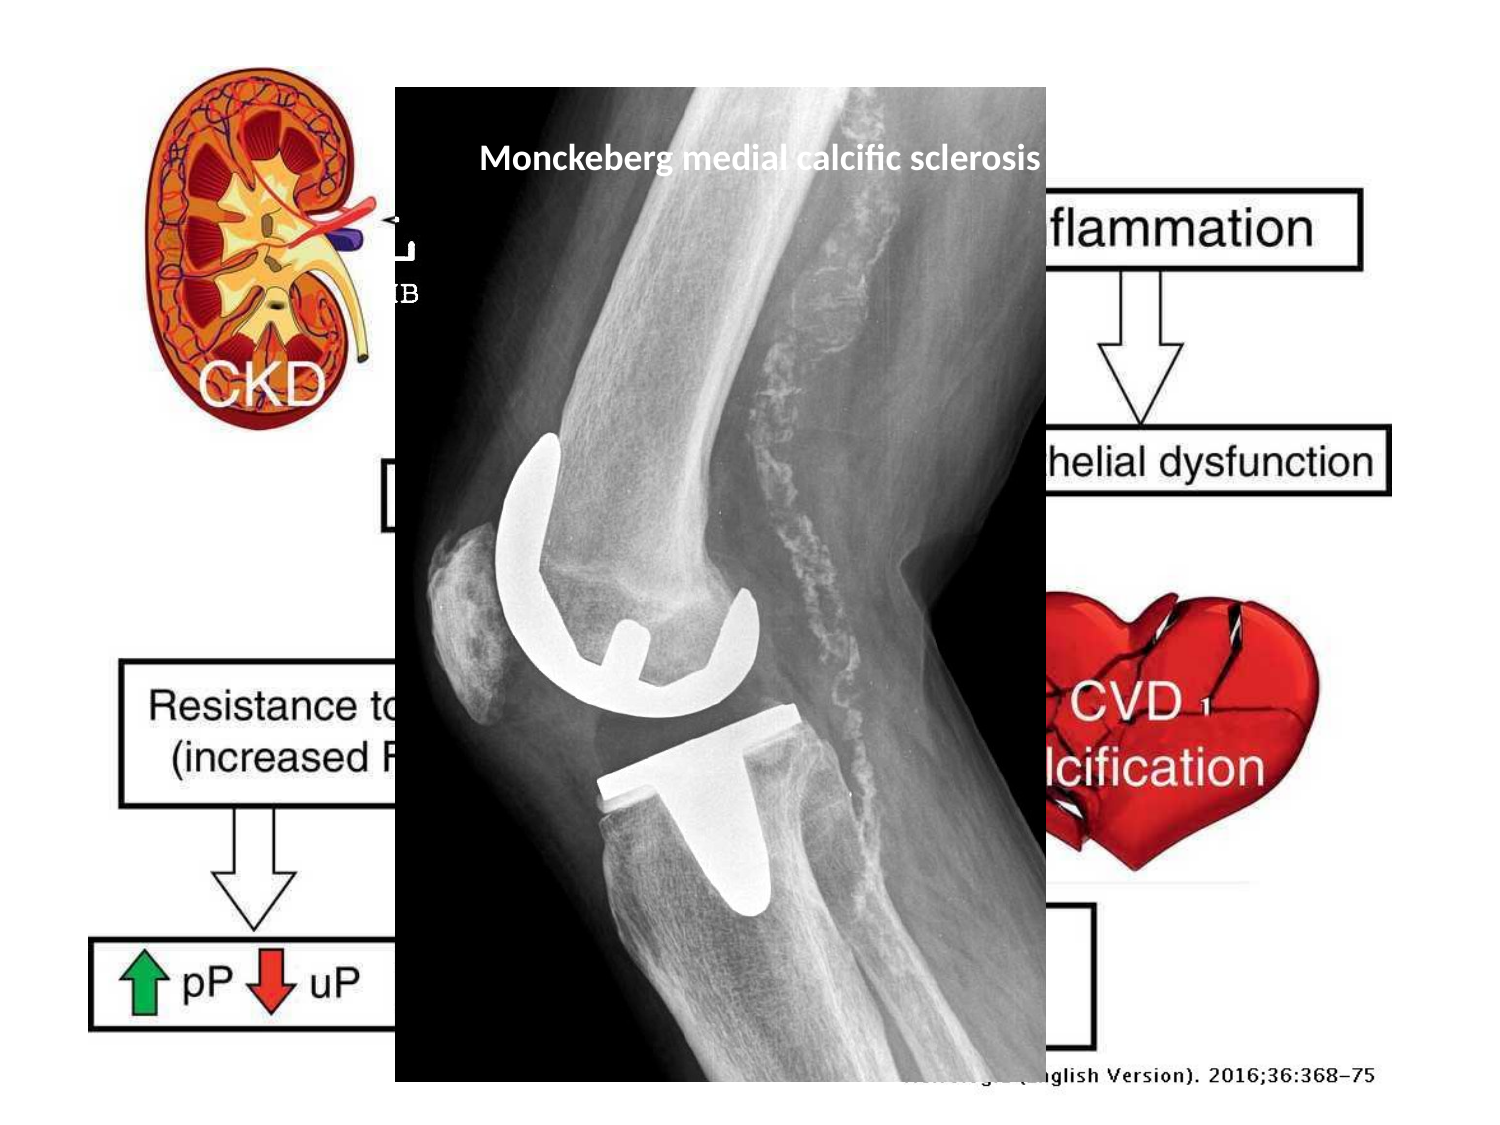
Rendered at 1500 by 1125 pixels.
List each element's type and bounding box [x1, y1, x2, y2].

picture [88, 66, 1392, 1104]
